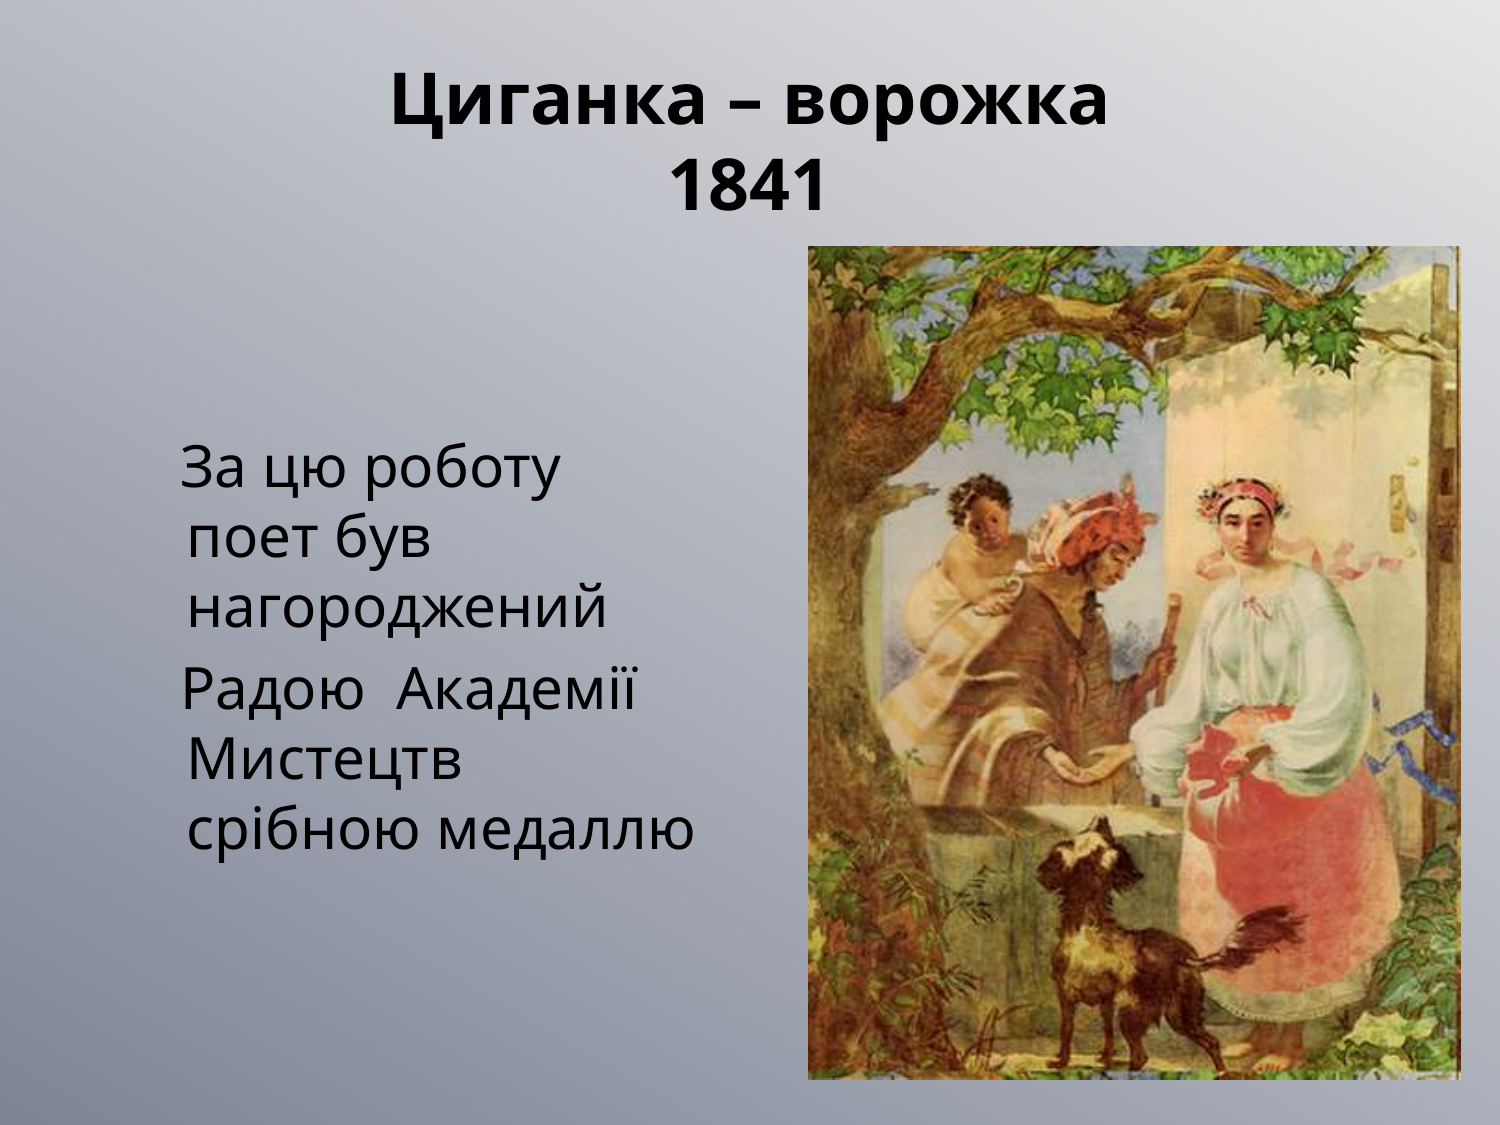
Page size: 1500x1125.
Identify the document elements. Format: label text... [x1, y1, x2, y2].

picture [808, 245, 1461, 1080]
title Циганка – ворожка 1841 [75, 45, 1425, 233]
list За цю роботу поет був нагороджений Радою Академії Мистецтв срібною медаллю [82, 421, 722, 980]
